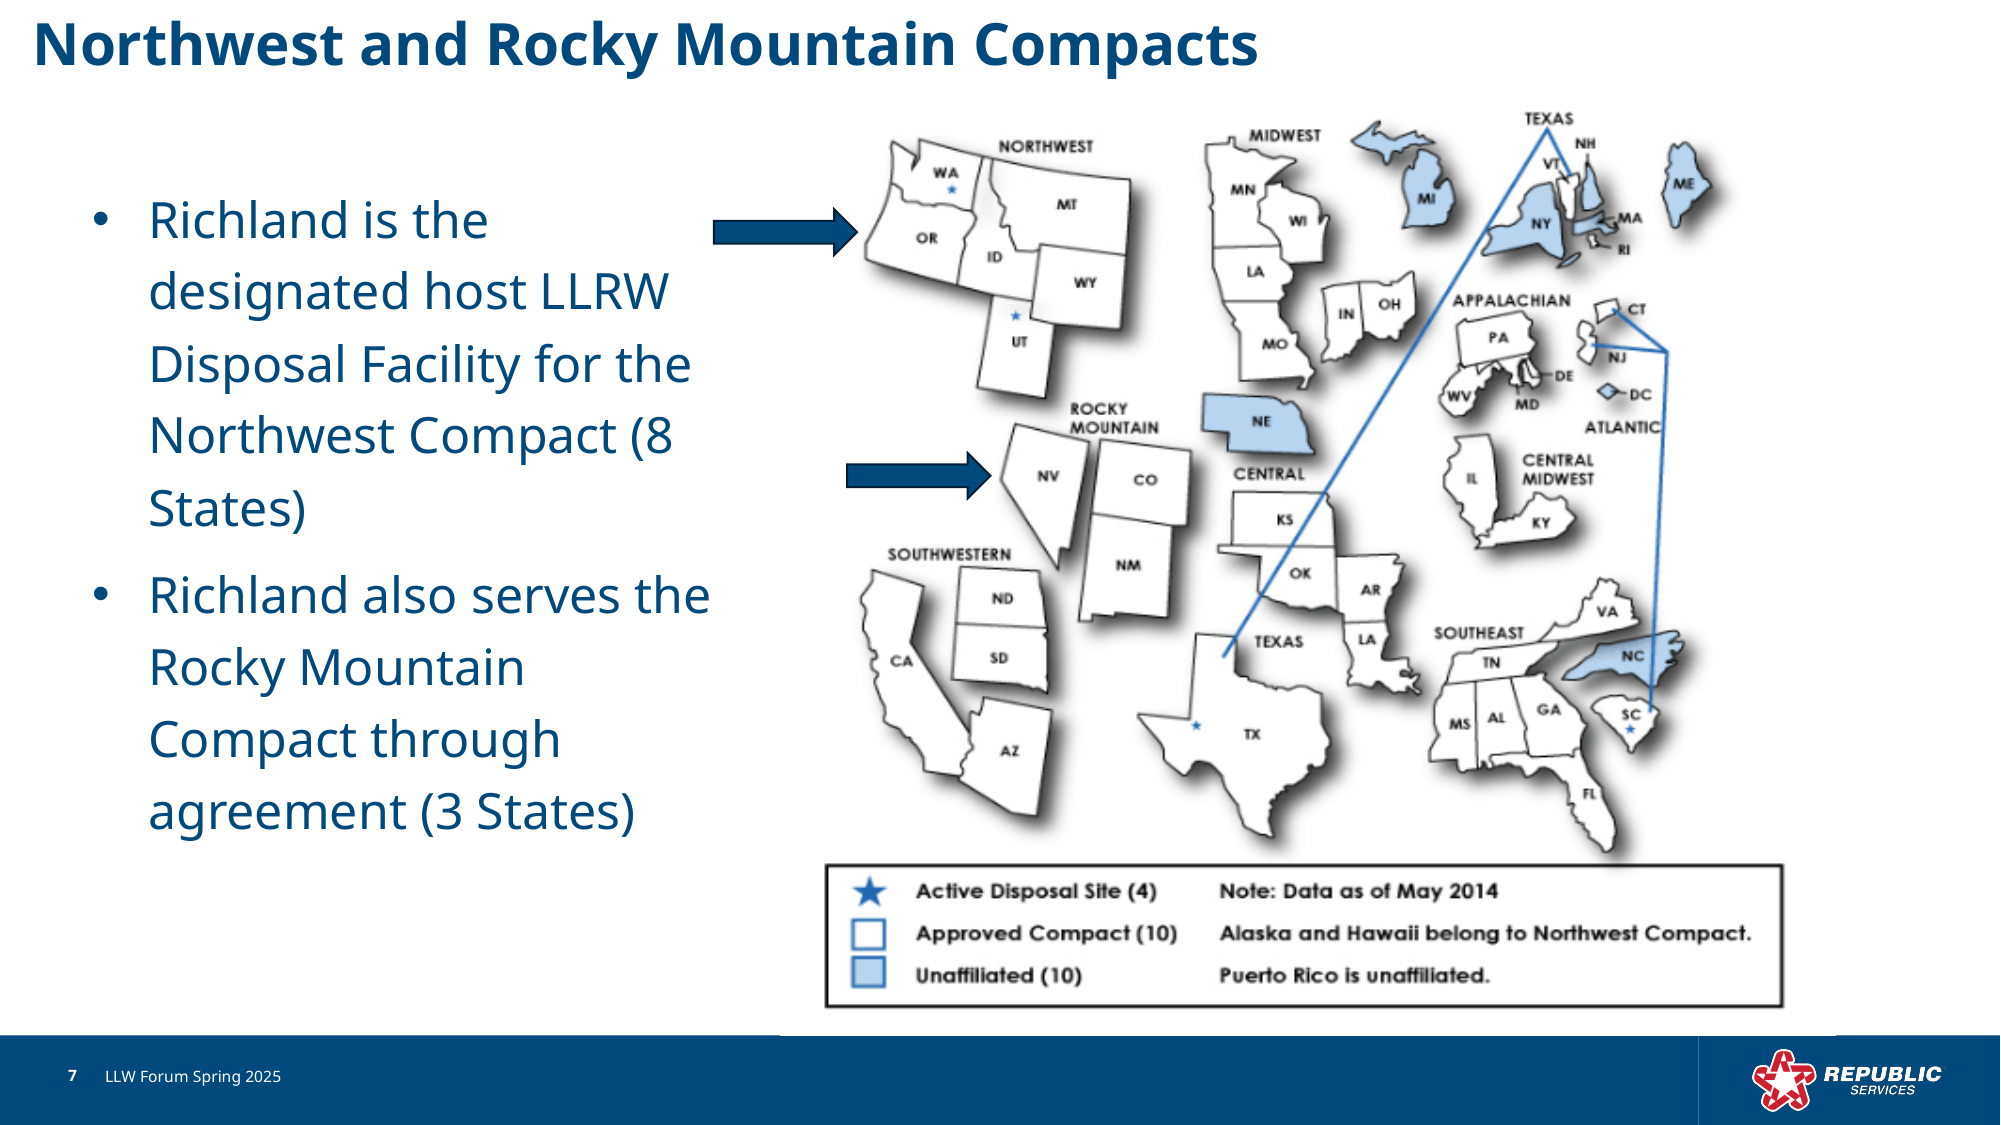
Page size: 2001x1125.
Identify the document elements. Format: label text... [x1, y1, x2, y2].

footer LLW Forum Spring 2025 [0, 1035, 1699, 1125]
text_box [712, 219, 780, 245]
picture [1752, 1049, 1947, 1112]
picture [780, 102, 1836, 1036]
title Northwest and Rocky Mountain Compacts [17, 0, 1509, 188]
list Richland is the designated host LLRW Disposal Facility for the Northwest Compact (8 States) Richland also serves the Rocky Mountain Compact through agreement (3 States) [77, 168, 752, 995]
slide_number 7 [17, 1046, 78, 1106]
